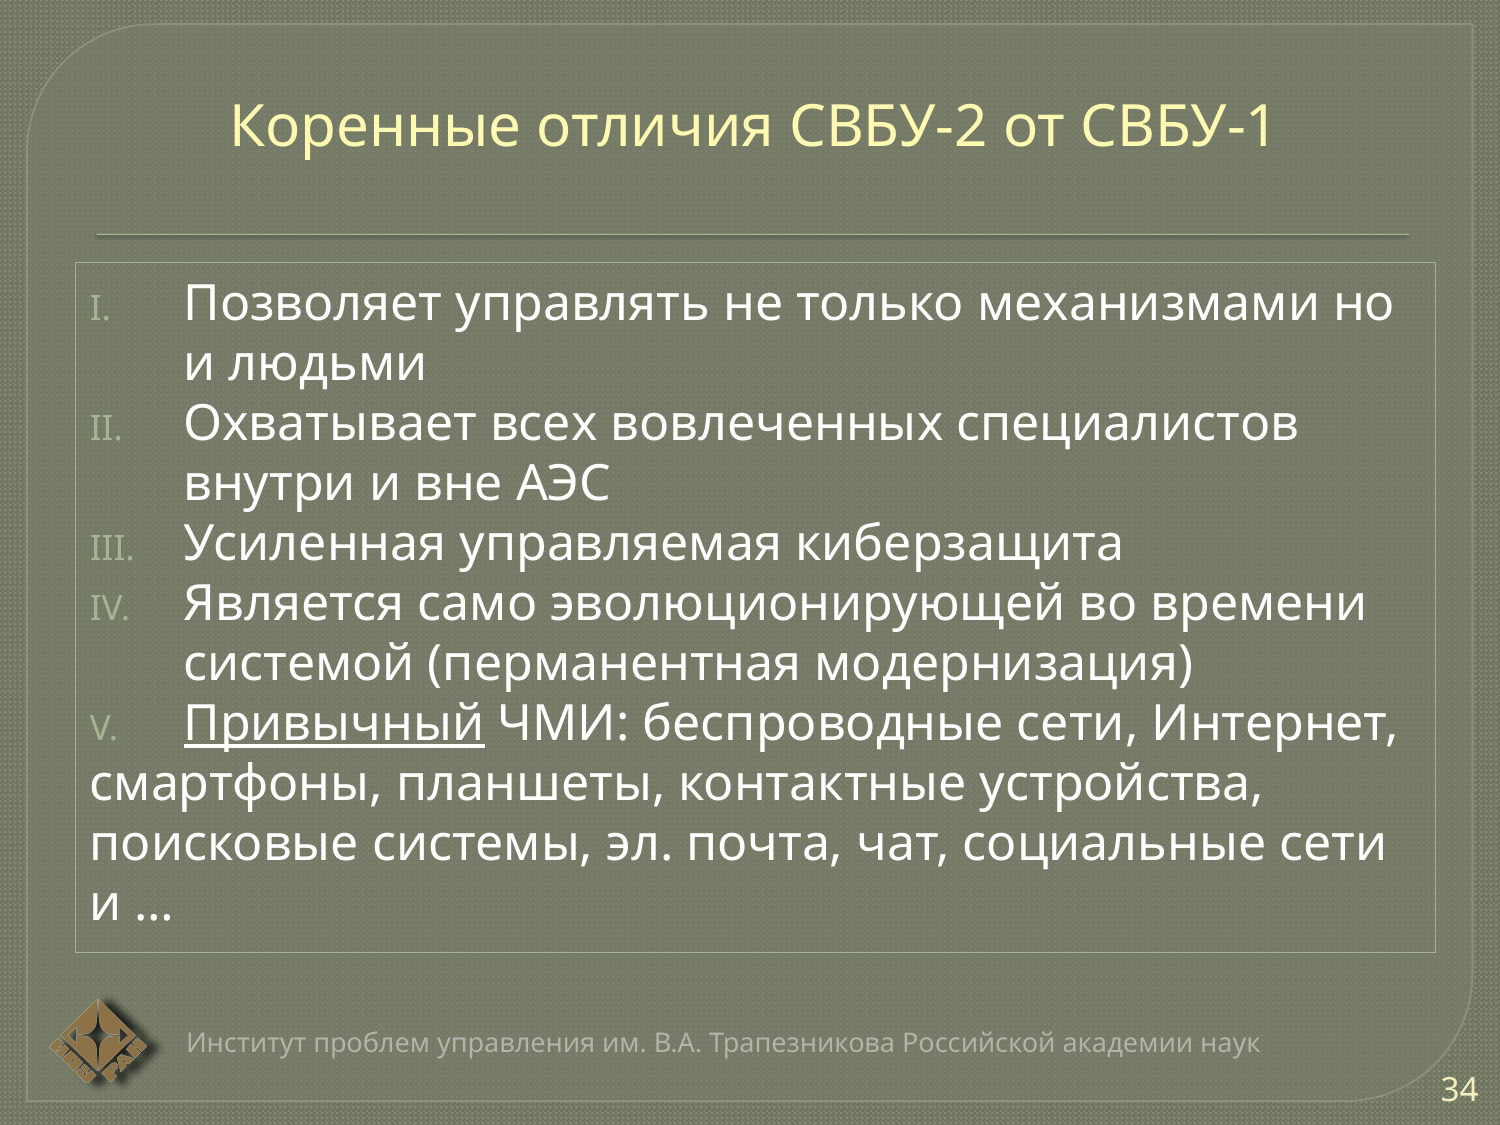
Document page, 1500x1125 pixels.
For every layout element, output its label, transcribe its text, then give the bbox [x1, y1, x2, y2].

list Позволяет управлять не только механизмами но и людьми Охватывает всех вовлеченных специалистов внутри и вне АЭС Усиленная управляемая киберзащита Является само эволюционирующей во времени системой (перманентная модернизация) Привычный ЧМИ: беспроводные сети, Интернет, смартфоны, планшеты, контактные устройства, поисковые системы, эл. почта, чат, социальные сети и … [75, 262, 1436, 953]
slide_number 34 [1417, 1068, 1494, 1114]
title Коренные отличия СВБУ-2 от СВБУ-1 [75, 41, 1425, 230]
footer Институт проблем управления им. В.А. Трапезникова Российской академии наук [171, 1018, 1382, 1064]
picture [49, 999, 147, 1083]
